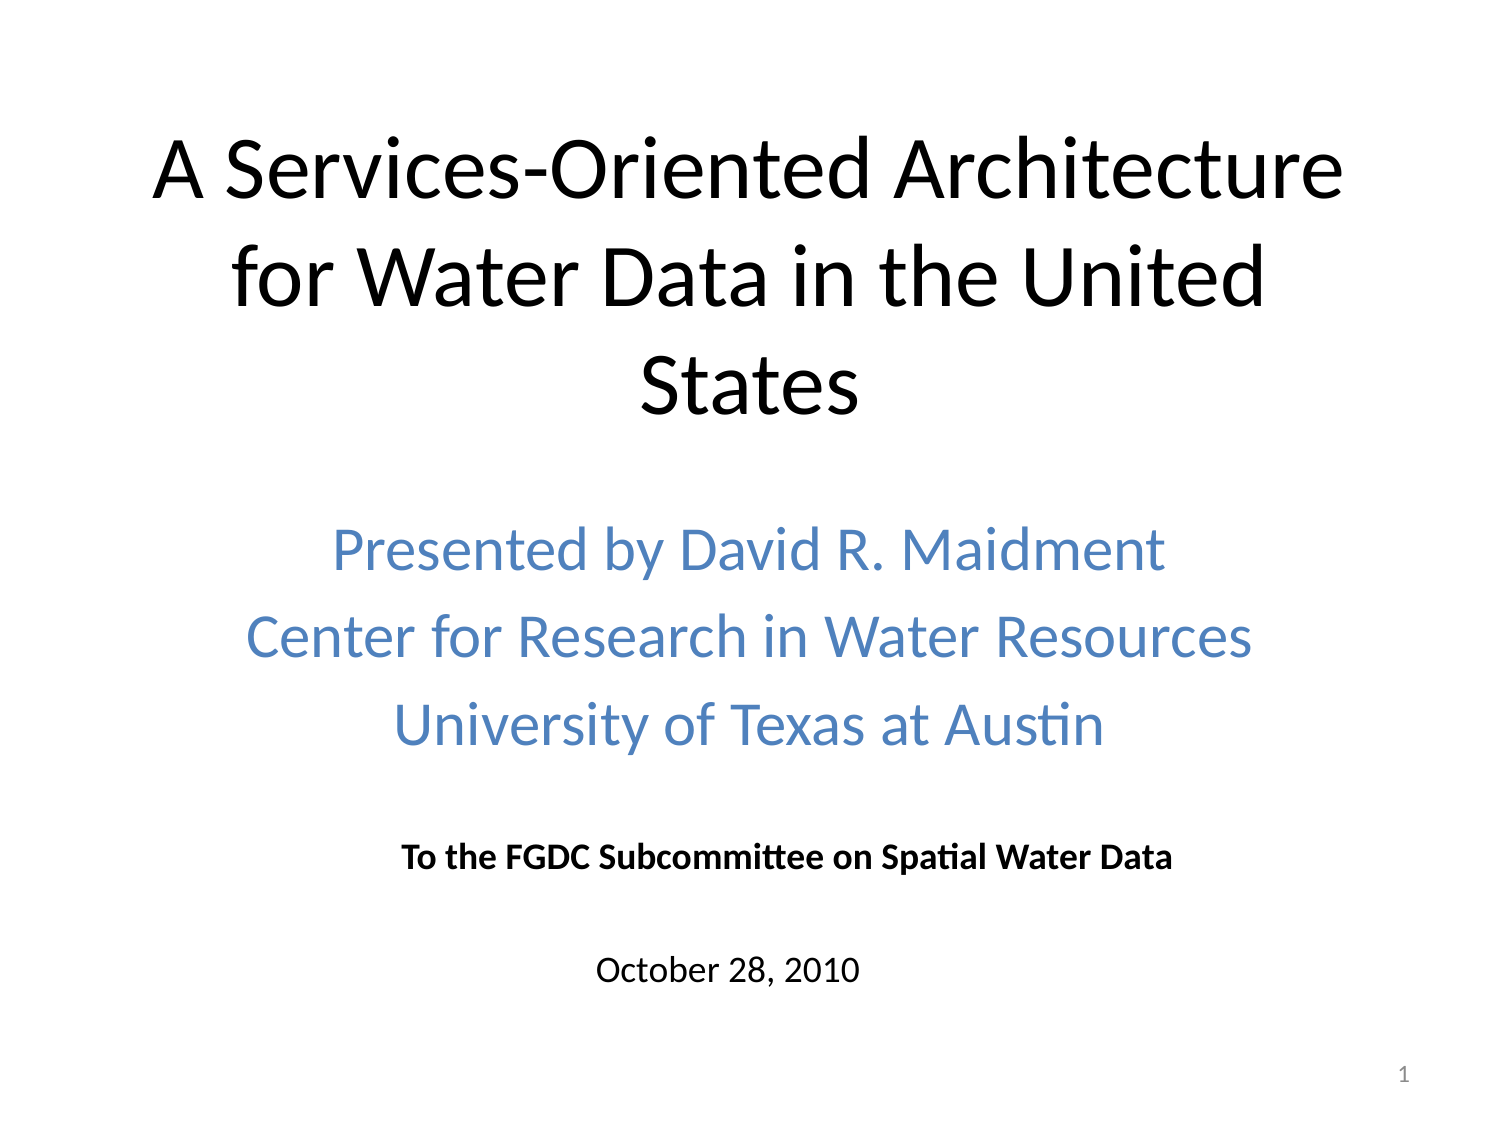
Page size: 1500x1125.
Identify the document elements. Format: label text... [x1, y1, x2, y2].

title A Services-Oriented Architecture for Water Data in the United States [112, 99, 1388, 441]
text_box To the FGDC Subcommittee on Spatial Water Data [324, 824, 1250, 885]
slide_number 1 [1074, 1042, 1425, 1103]
subtitle Presented by David R. Maidment Center for Research in Water Resources University of Texas at Austin [225, 500, 1275, 788]
text_box October 28, 2010 [581, 937, 876, 998]
